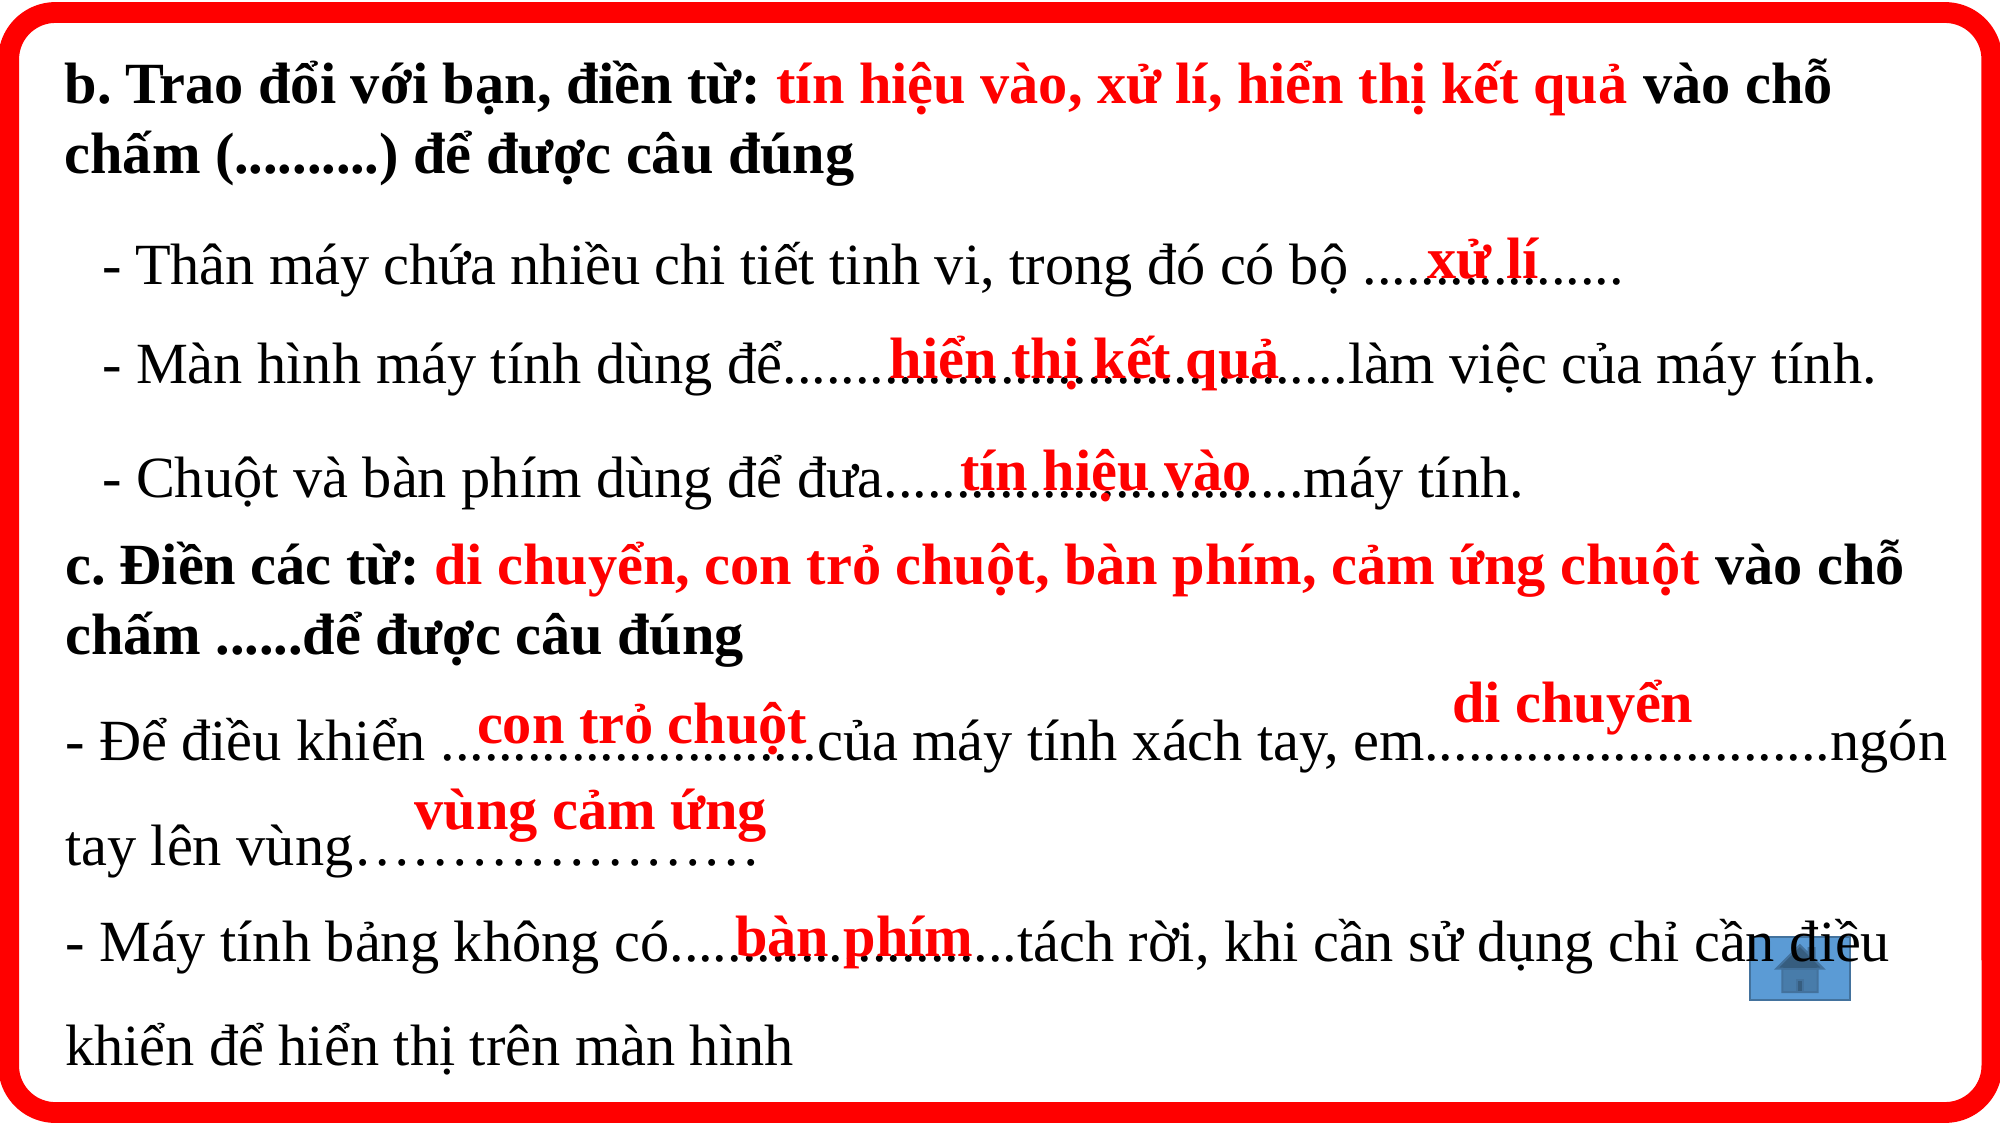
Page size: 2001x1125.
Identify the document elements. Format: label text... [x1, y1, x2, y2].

text_box - Máy tính bảng không có........................tách rời, khi cần sử dụng chỉ cần điều khiển để hiển thị trên màn hình [50, 860, 1951, 1085]
text_box con trỏ chuột [462, 677, 983, 763]
text_box c. Điền các từ: di chuyển, con trỏ chuột, bàn phím, cảm ứng chuột vào chỗ chấm ......để được câu đúng [50, 518, 1992, 674]
text_box di chuyển [1437, 656, 1768, 742]
text_box vùng cảm ứng [399, 763, 798, 849]
text_box bàn phím [720, 855, 1044, 976]
text_box - Để điều khiển ..........................của máy tính xách tay, em............................ngón tay lên vùng………………… [50, 660, 1975, 885]
text_box [8, 12, 1992, 1113]
